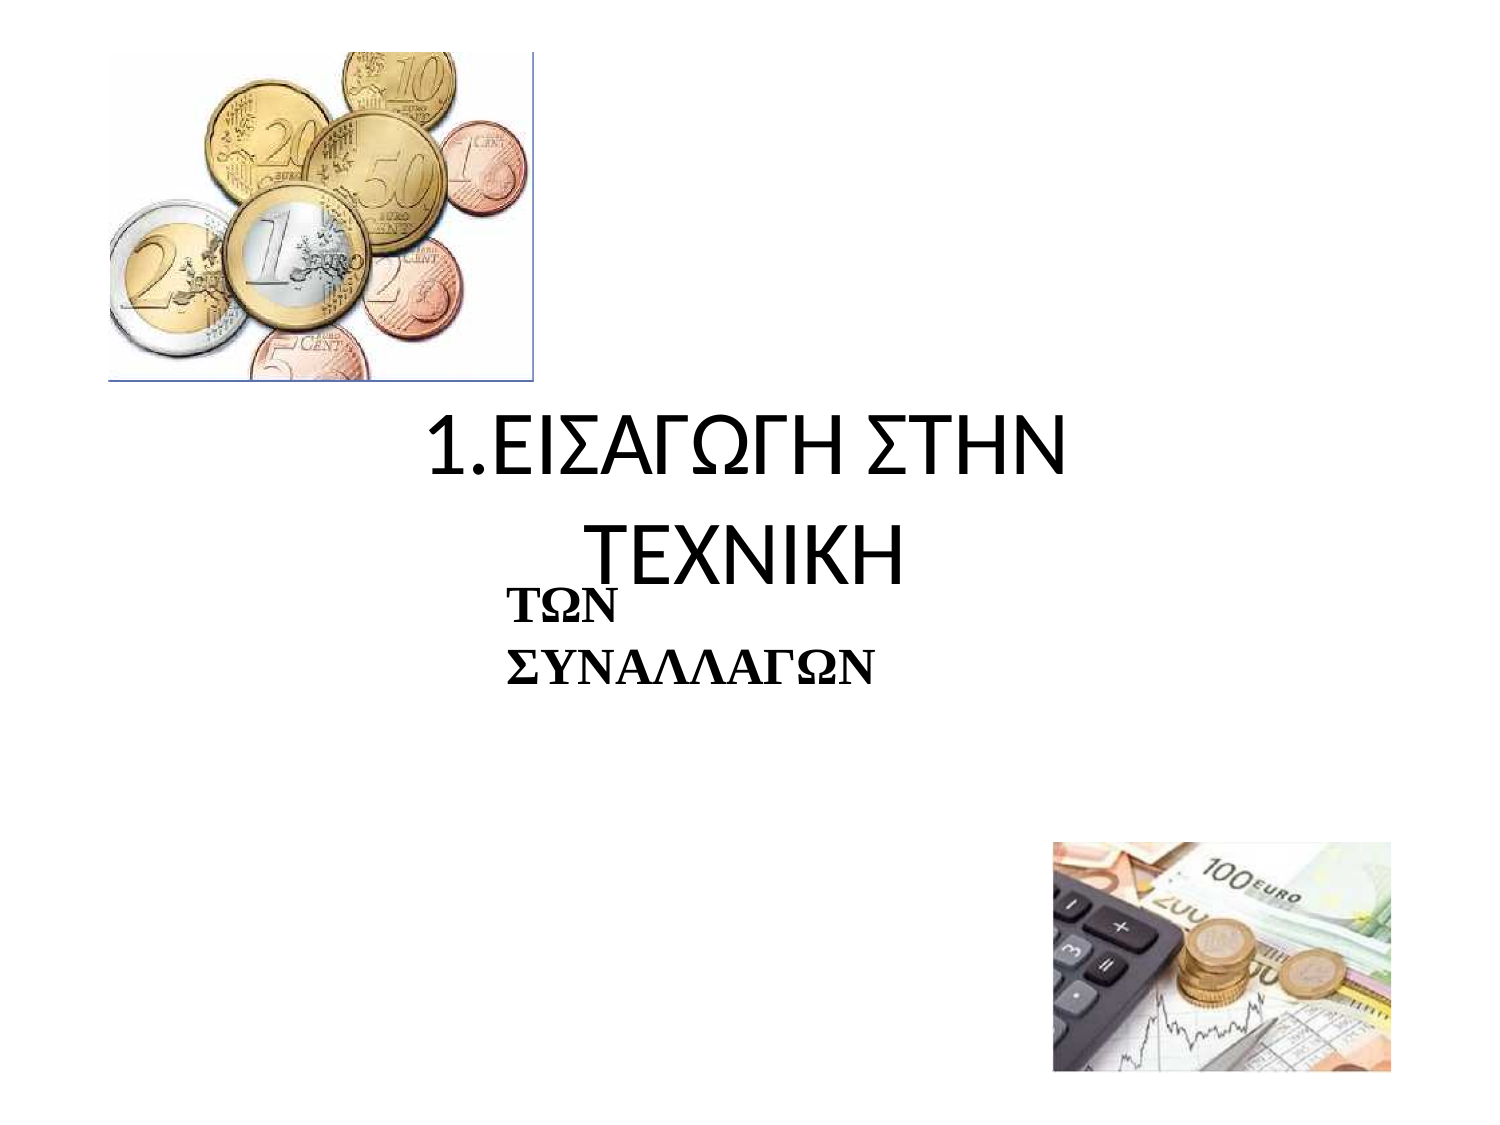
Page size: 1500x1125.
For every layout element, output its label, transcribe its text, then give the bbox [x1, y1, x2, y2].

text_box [108, 51, 534, 382]
title 1.ΕΙΣΑΓΩΓΗ ΣΤΗΝ ΤΕΧΝΙΚΗ [392, 381, 1097, 604]
text_box ΤΩΝ ΣΥΝΑΛΛΑΓΩΝ [505, 568, 985, 695]
text_box [1052, 842, 1392, 1073]
